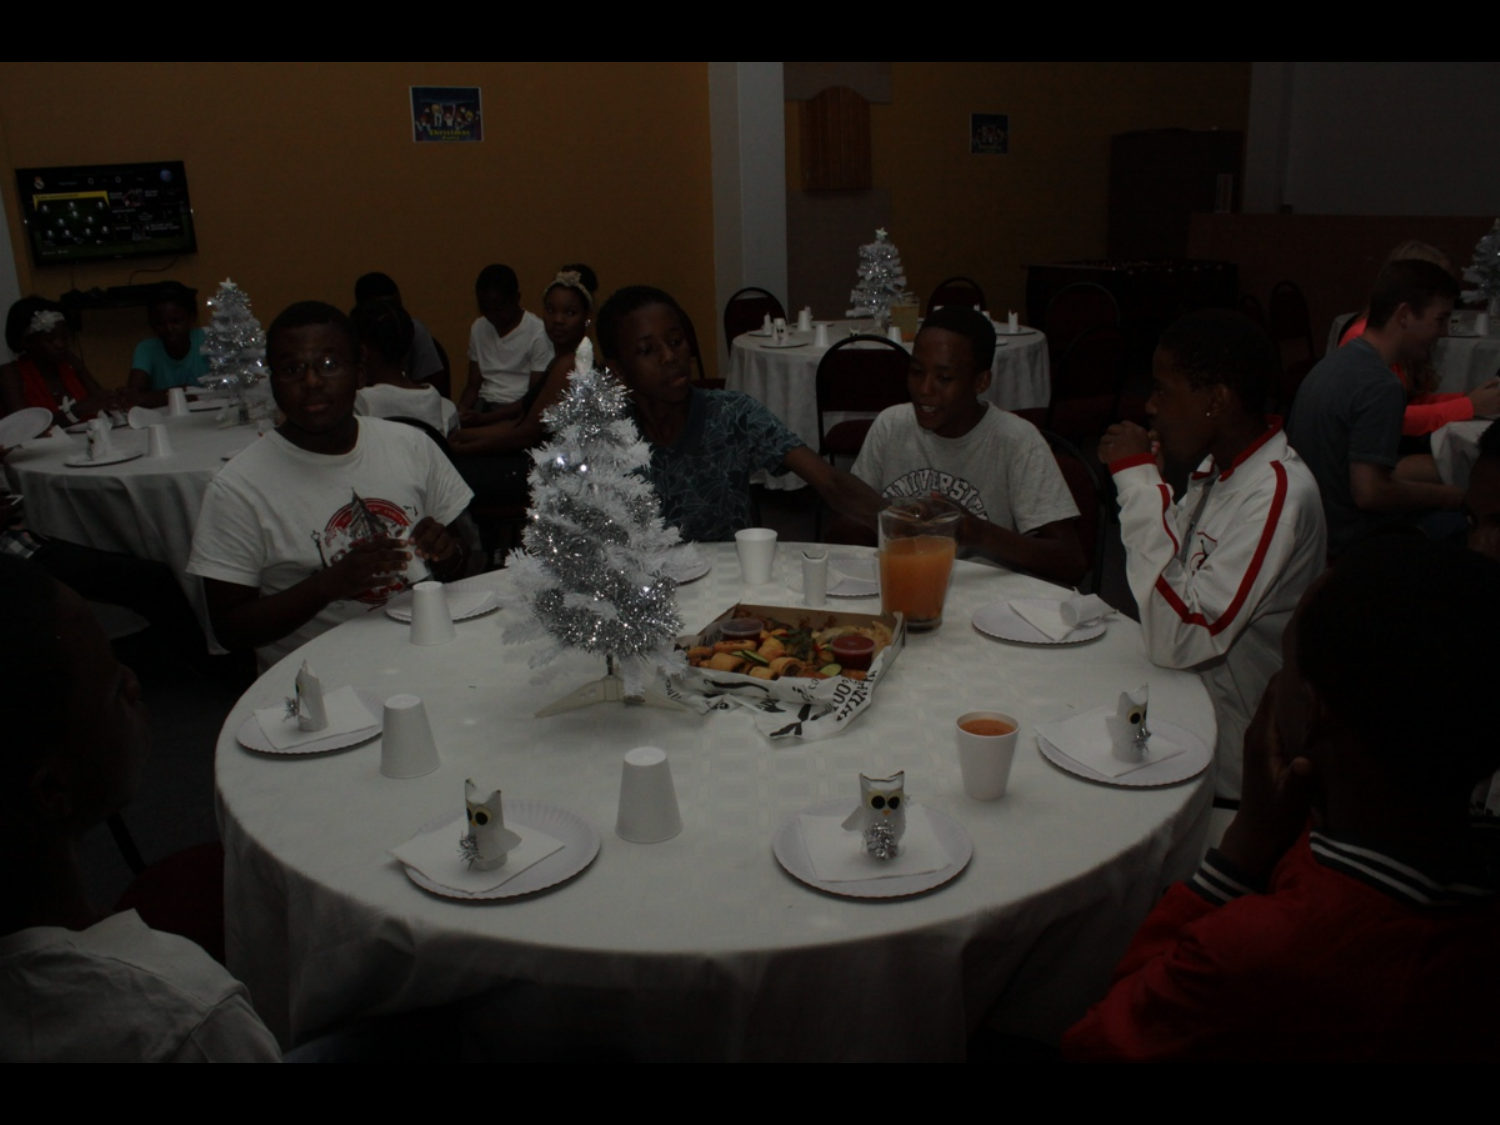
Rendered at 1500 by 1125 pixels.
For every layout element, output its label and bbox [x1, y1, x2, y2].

picture [0, 62, 1500, 1063]
